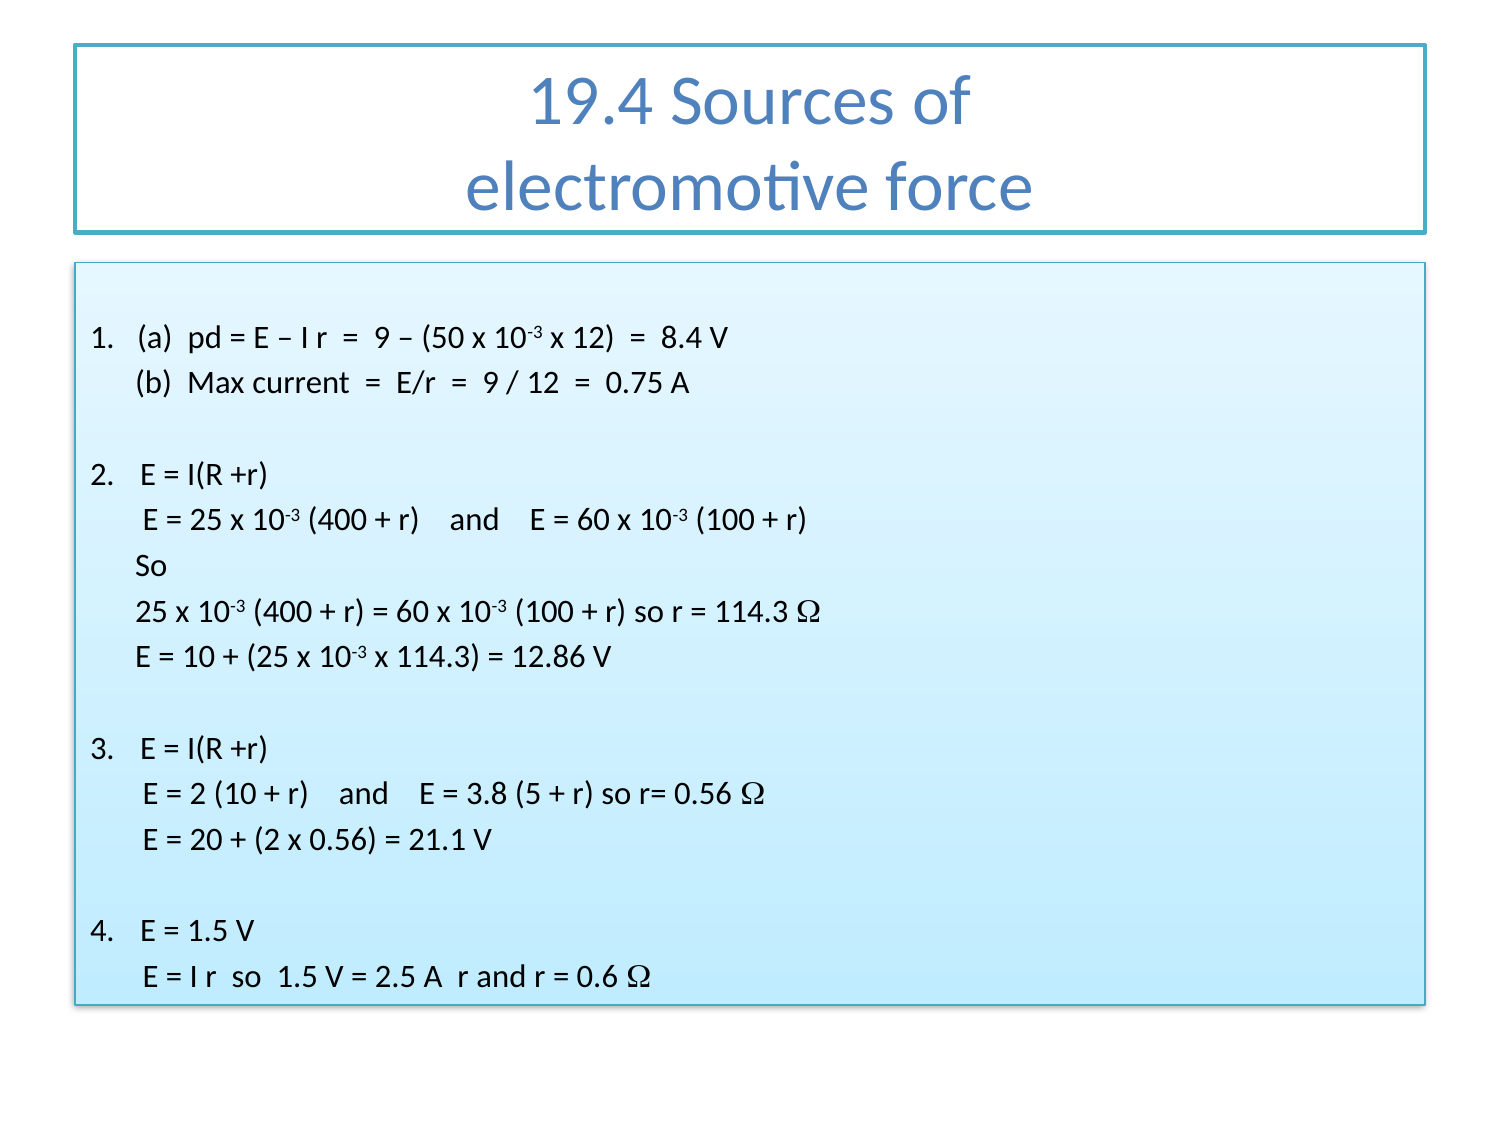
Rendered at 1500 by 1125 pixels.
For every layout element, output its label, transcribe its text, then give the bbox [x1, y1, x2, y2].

list 1. (a) pd = E – I r = 9 – (50 x 10-3 x 12) = 8.4 V (b) Max current = E/r = 9 / 12 = 0.75 A 2. E = I(R +r) E = 25 x 10-3 (400 + r) and E = 60 x 10-3 (100 + r) So 25 x 10-3 (400 + r) = 60 x 10-3 (100 + r) so r = 114.3  E = 10 + (25 x 10-3 x 114.3) = 12.86 V 3. E = I(R +r) E = 2 (10 + r) and E = 3.8 (5 + r) so r= 0.56  E = 20 + (2 x 0.56) = 21.1 V 4. E = 1.5 V E = I r so 1.5 V = 2.5 A r and r = 0.6  [74, 262, 1426, 1006]
title 19.4 Sources of electromotive force [73, 43, 1427, 235]
